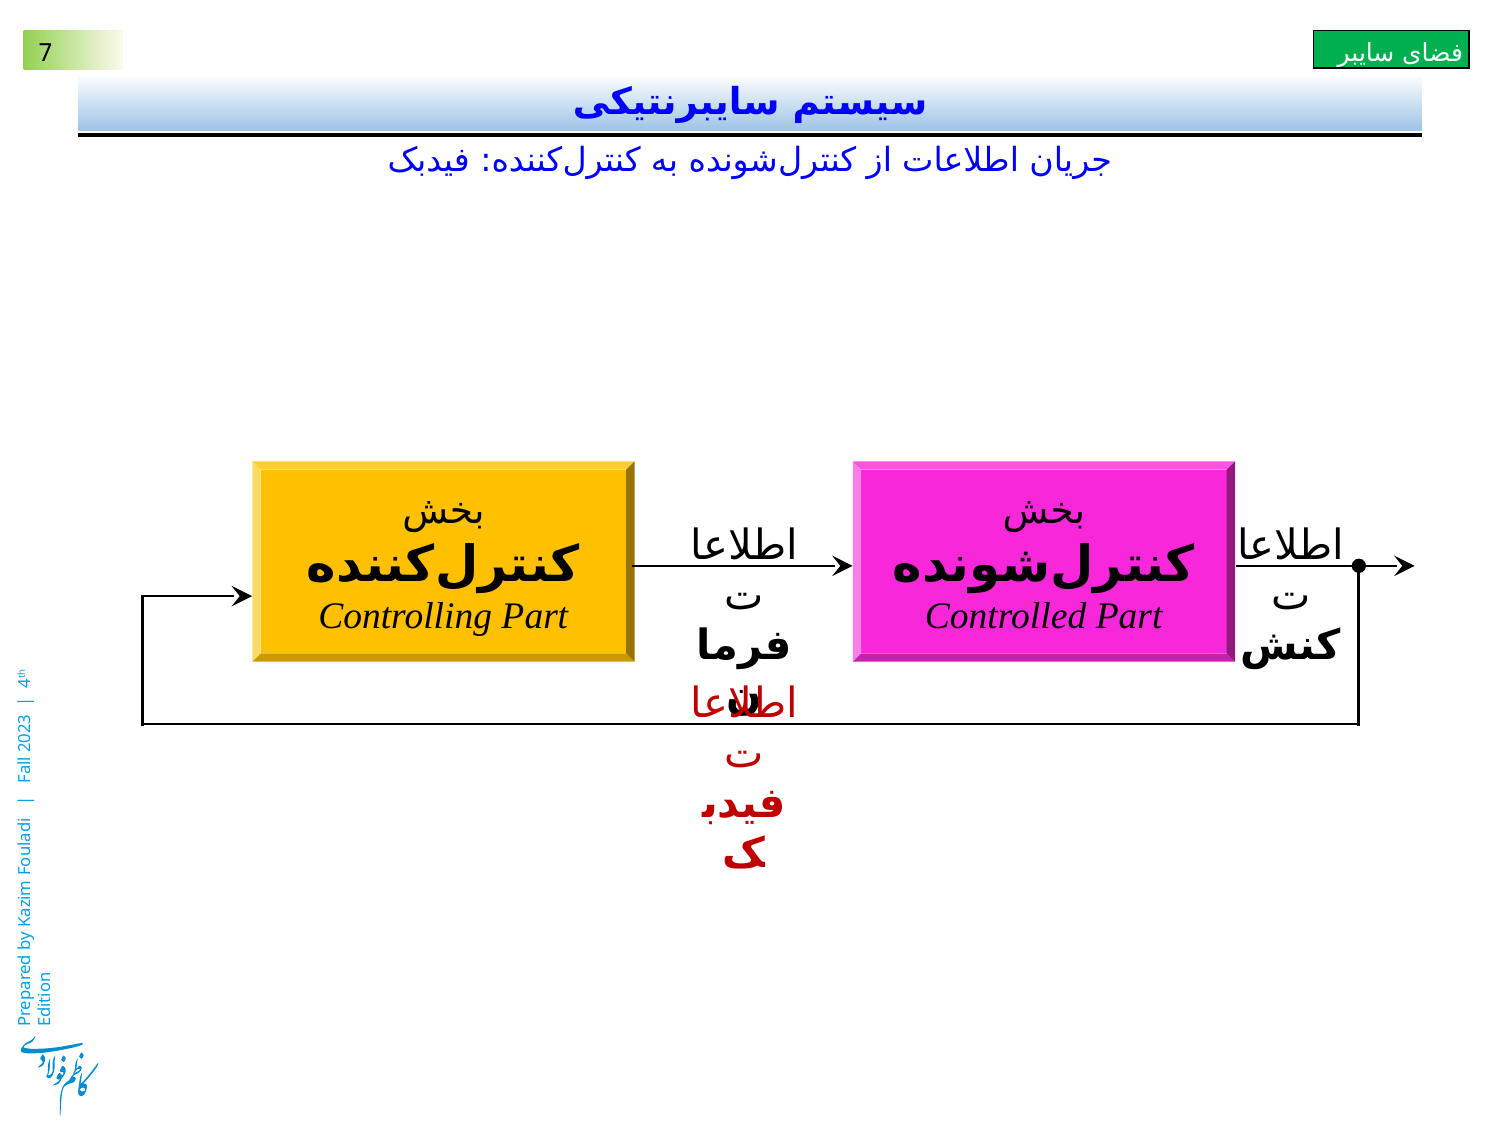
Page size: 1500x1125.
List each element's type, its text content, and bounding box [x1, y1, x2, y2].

text_box [1350, 557, 1368, 575]
title سیستم سایبرنتیکی [78, 75, 1422, 131]
text_box بخش کنترل‌شونده Controlled Part [852, 461, 1236, 662]
text_box اطلاعات فرمان [670, 510, 818, 668]
list جریان اطلاعات از کنترل‌شونده به کنترل‌کننده: فیدبک [78, 139, 1422, 183]
text_box [144, 585, 253, 607]
list [855, 462, 1233, 469]
text_box اطلاعات فیدبک [670, 668, 818, 883]
text_box به کدام جزء از بخش هوشمند، چه وقت، چه نوع و چه میزان انرژی برسد؟ [255, 462, 632, 469]
text_box [818, 555, 853, 577]
text_box بخش کنترل‌کننده Controlling Part [252, 461, 635, 662]
text_box [1368, 555, 1415, 577]
text_box اطلاعات کنش [1217, 510, 1364, 676]
